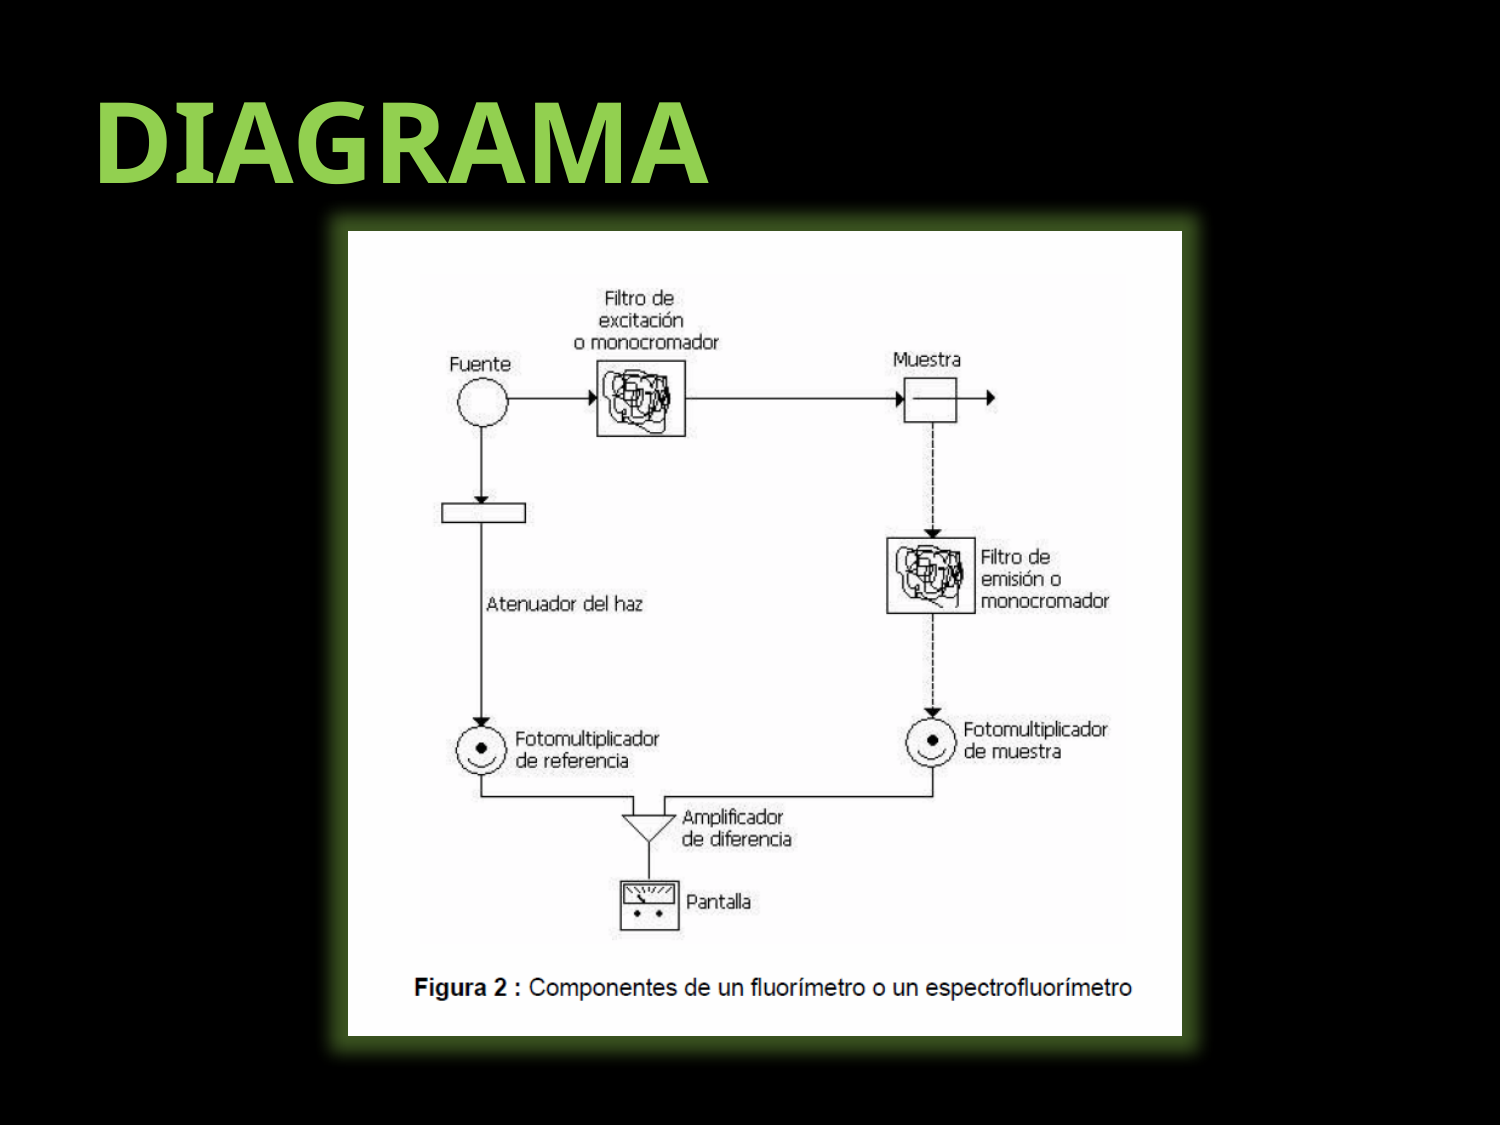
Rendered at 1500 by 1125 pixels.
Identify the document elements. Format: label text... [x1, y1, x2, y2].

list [348, 231, 1182, 1036]
title DIAGRAMA [75, 45, 1425, 233]
